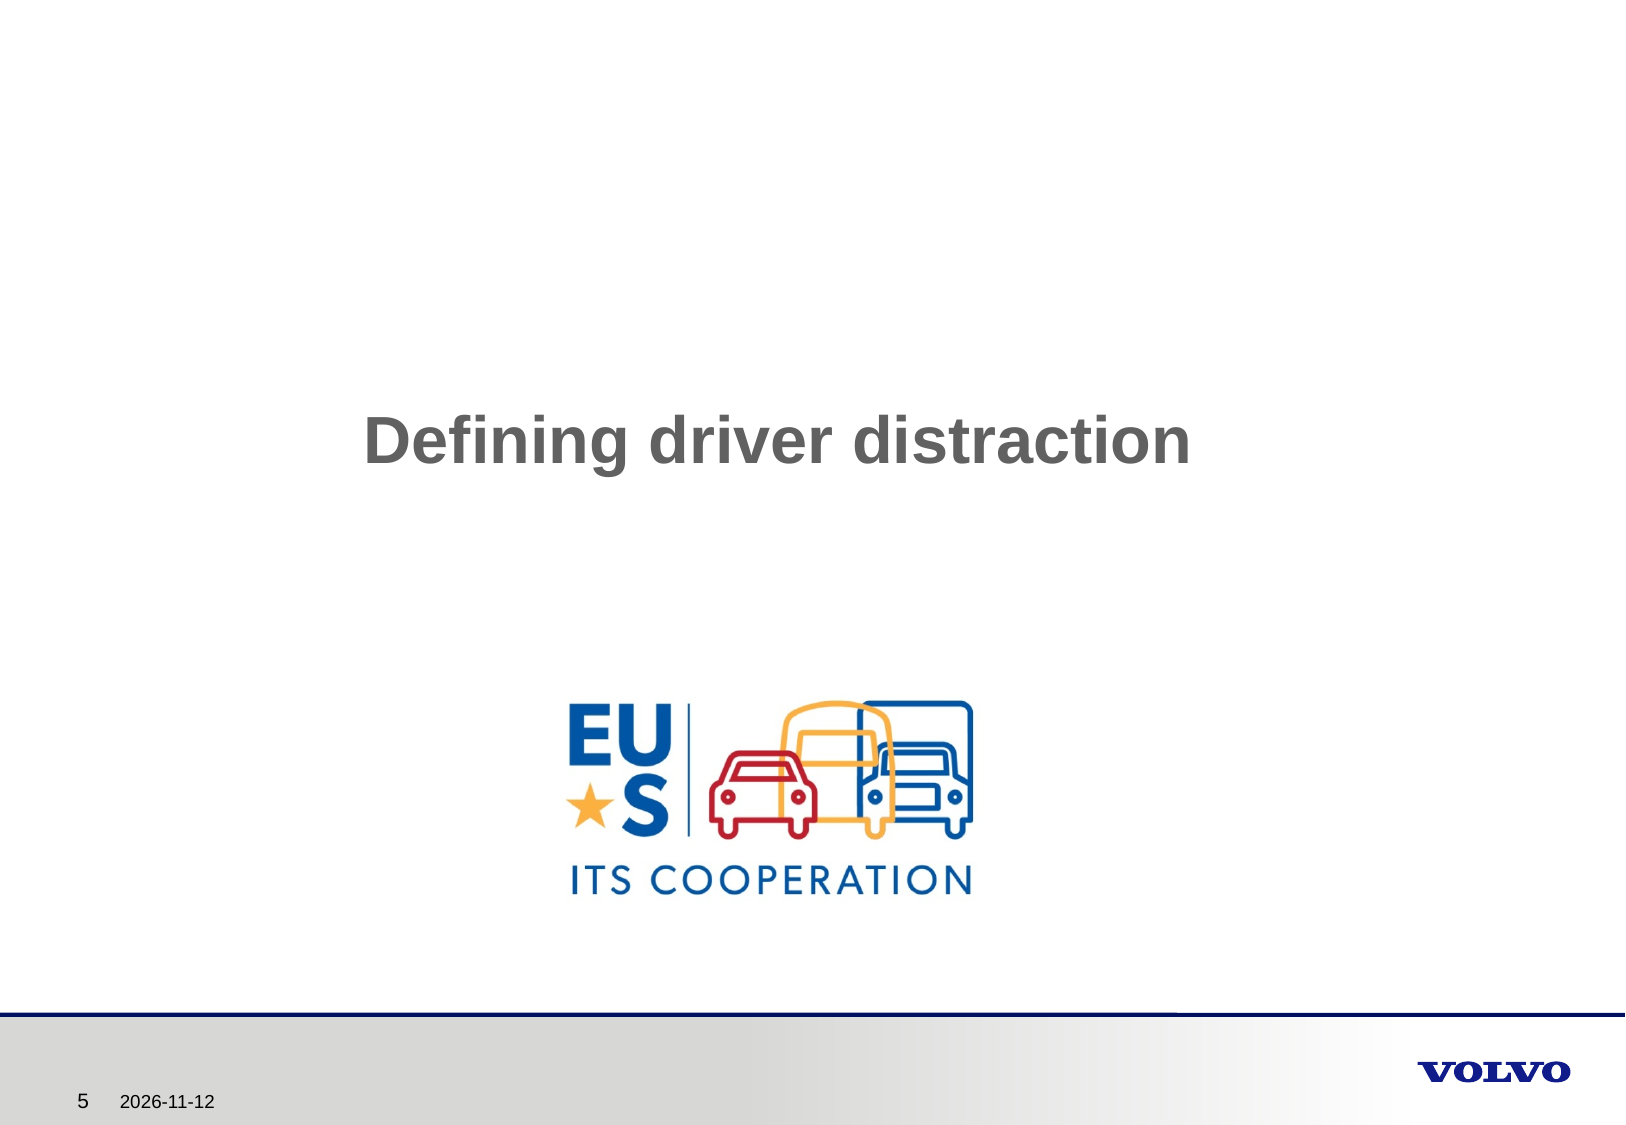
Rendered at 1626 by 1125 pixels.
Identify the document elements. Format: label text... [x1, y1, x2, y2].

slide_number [104, 1085, 233, 1120]
title Defining driver distraction [348, 398, 1288, 503]
picture [534, 664, 1004, 931]
slide_number 5 [62, 1085, 133, 1121]
